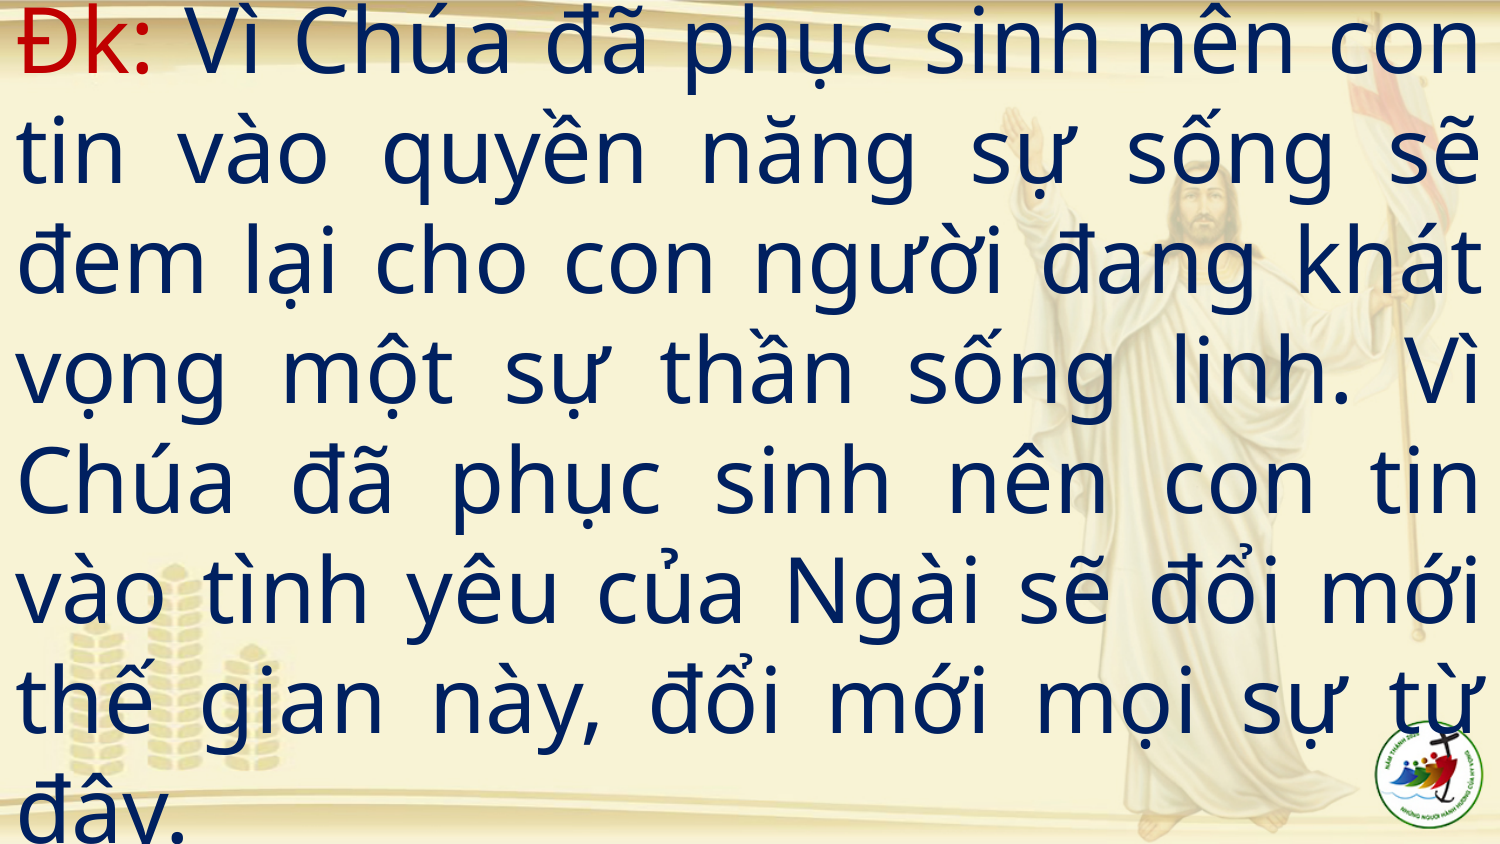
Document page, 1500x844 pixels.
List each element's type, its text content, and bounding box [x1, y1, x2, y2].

title Đk: Vì Chúa đã phục sinh nên con tin vào quyền năng sự sống sẽ đem lại cho con người đang khát vọng một sự thần sống linh. Vì Chúa đã phục sinh nên con tin vào tình yêu của Ngài sẽ đổi mới thế gian này, đổi mới mọi sự từ đây. [0, 0, 1500, 844]
